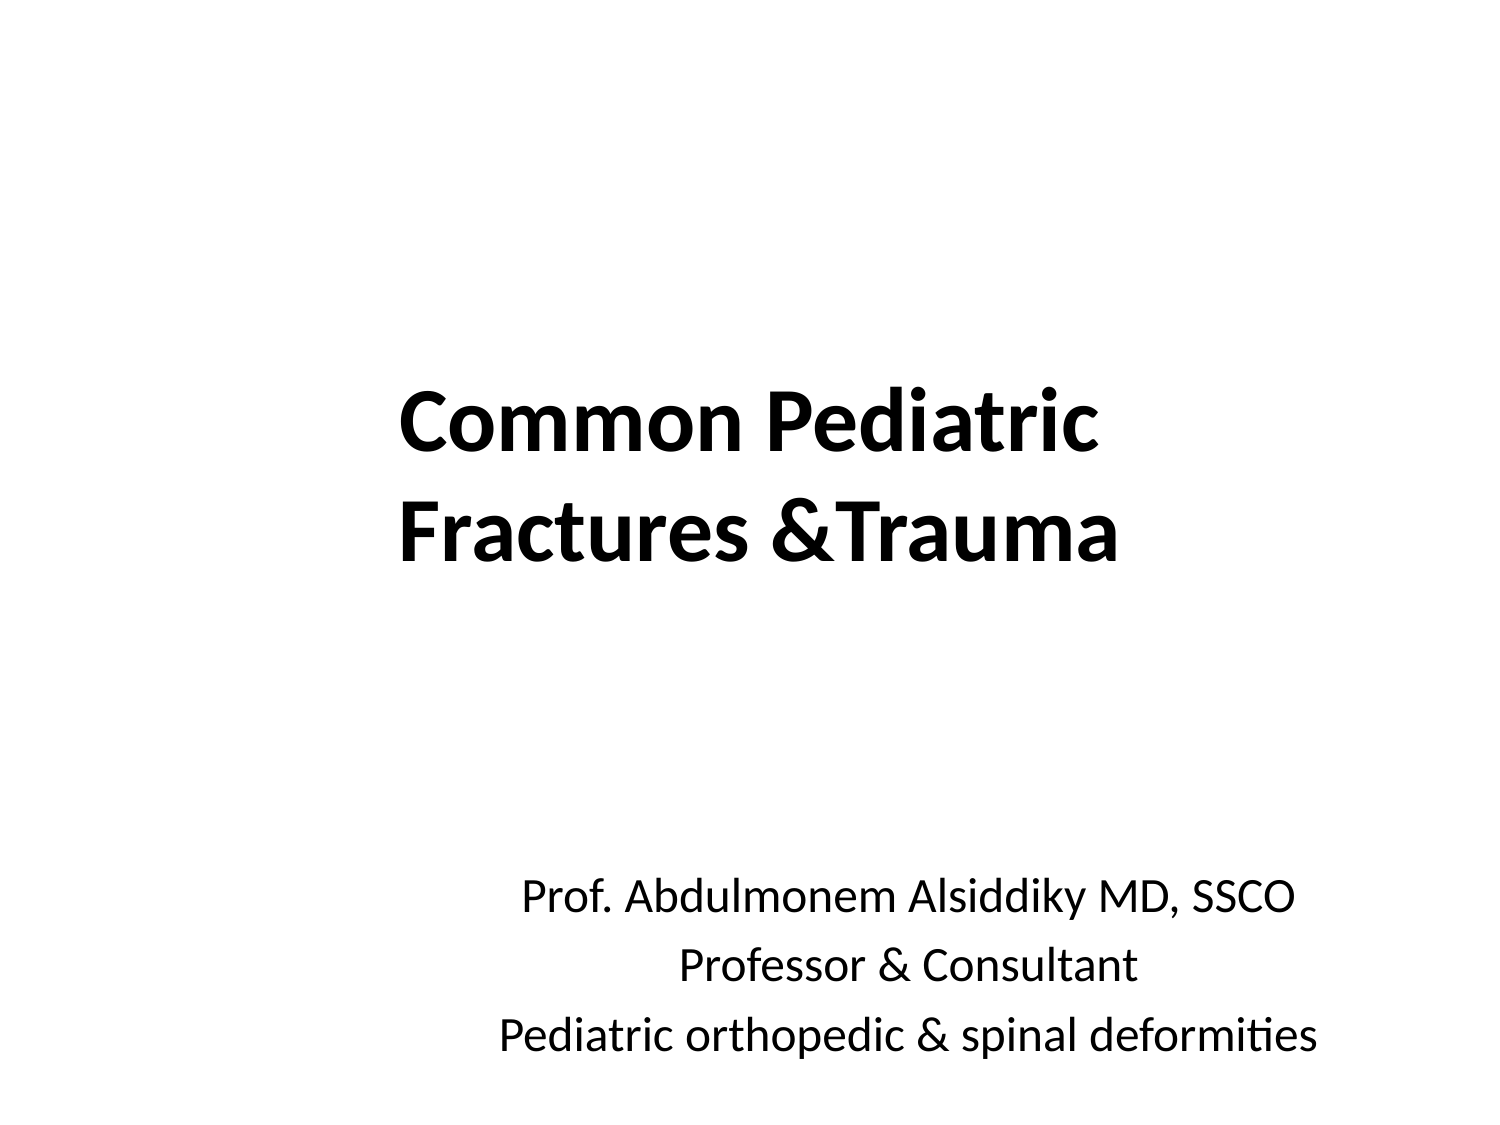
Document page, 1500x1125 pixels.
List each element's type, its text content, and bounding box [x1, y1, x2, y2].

title Common Pediatric Fractures &Trauma [112, 349, 1388, 591]
subtitle Prof. Abdulmonem Alsiddiky MD, SSCO Professor & Consultant Pediatric orthopedic & spinal deformities [383, 786, 1434, 1075]
